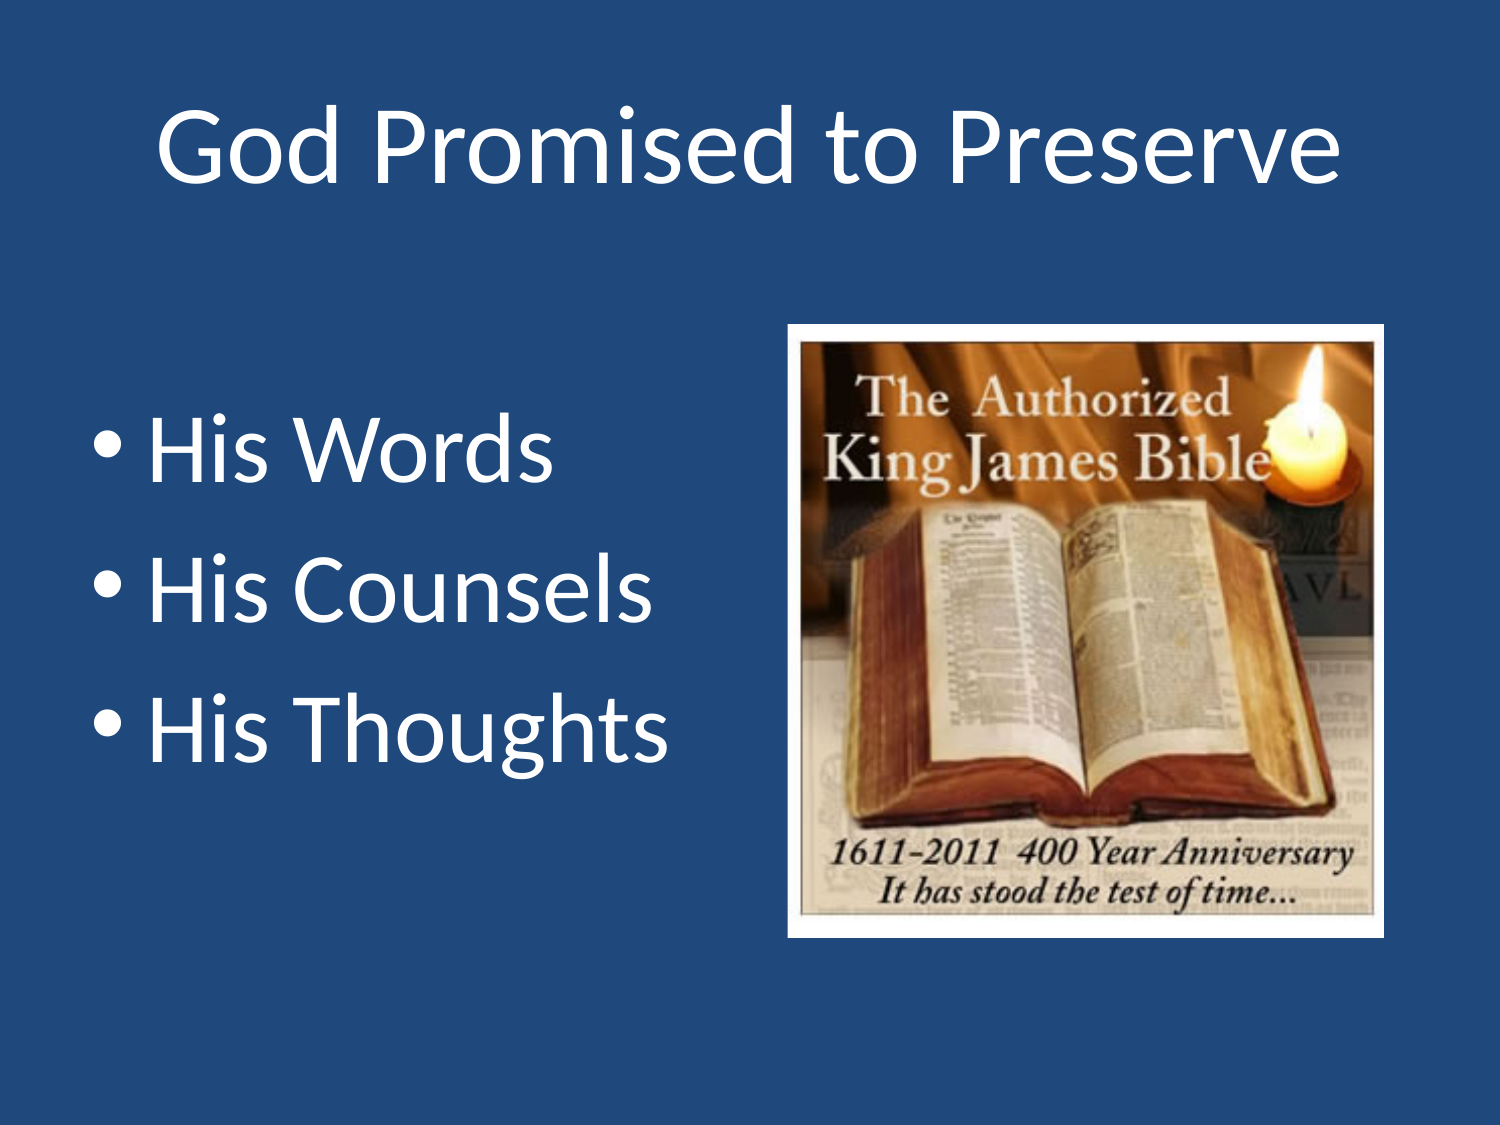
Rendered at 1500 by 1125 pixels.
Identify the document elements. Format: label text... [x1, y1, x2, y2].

title God Promised to Preserve [75, 45, 1425, 233]
list His Words His Counsels His Thoughts [75, 375, 838, 1005]
picture [787, 324, 1385, 938]
